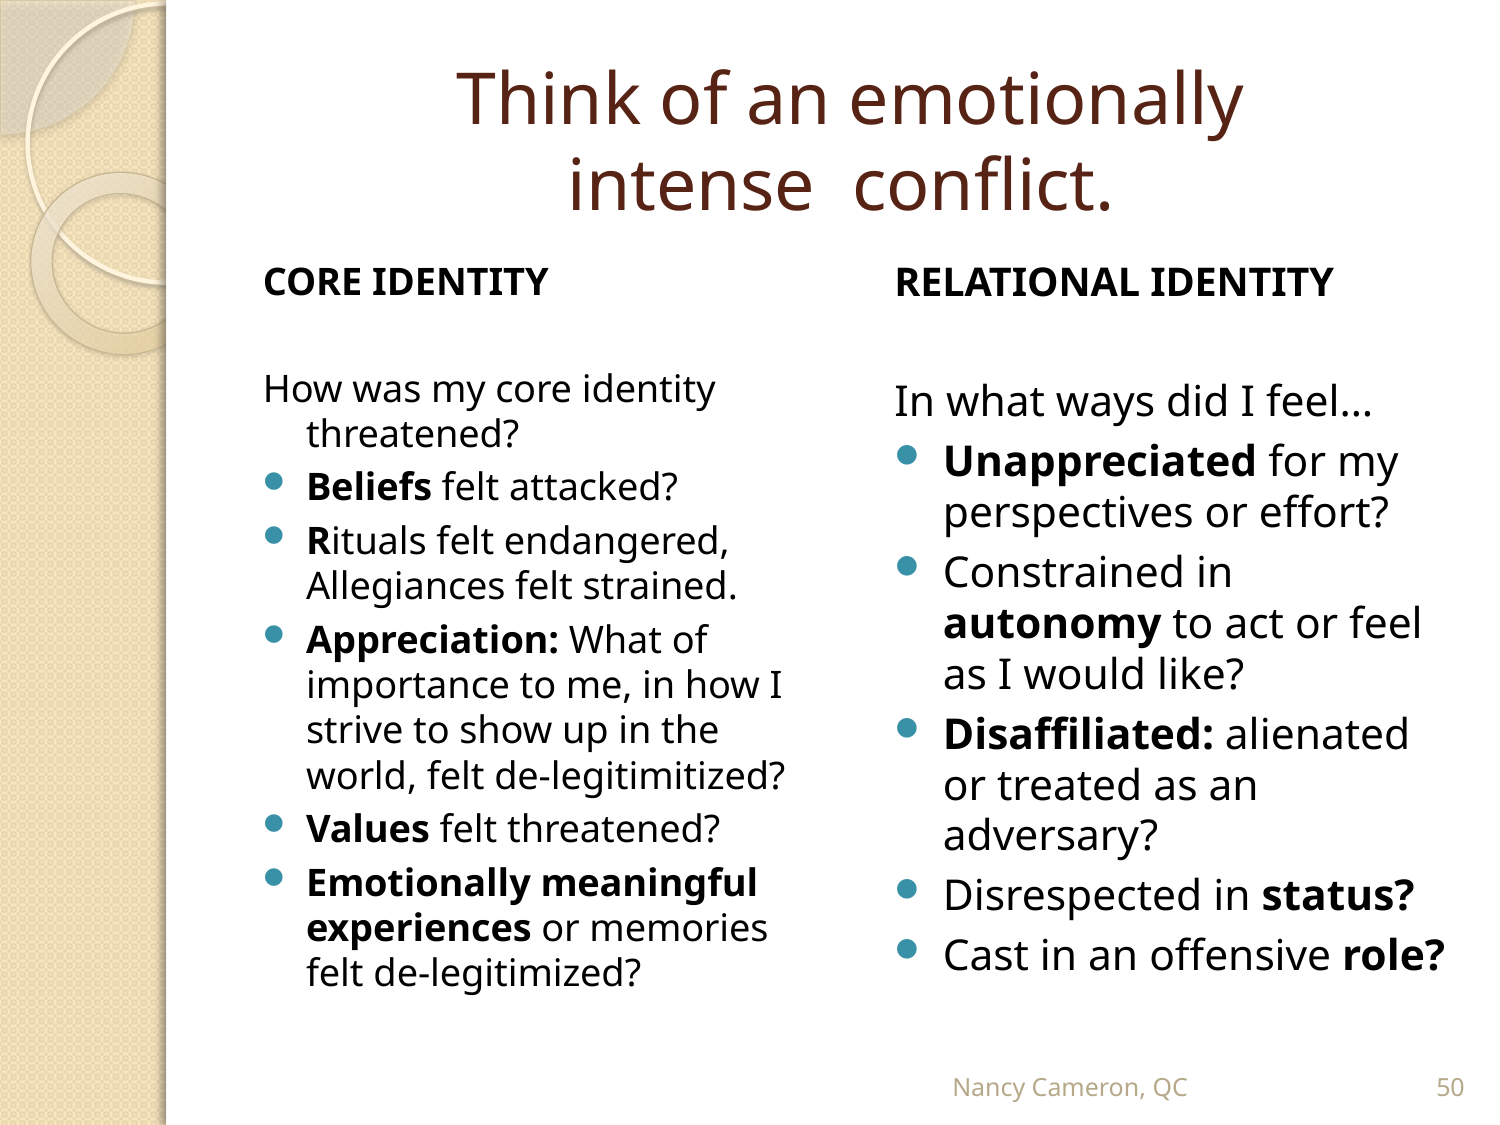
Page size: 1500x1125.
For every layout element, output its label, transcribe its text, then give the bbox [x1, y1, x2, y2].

footer Nancy Cameron, QC [937, 1034, 1413, 1113]
list RELATIONAL IDENTITY In what ways did I feel… Unappreciated for my perspectives or effort? Constrained in autonomy to act or feel as I would like? Disaffiliated: alienated or treated as an adversary? Disrespected in status? Cast in an offensive role? [865, 249, 1466, 1015]
slide_number 50 [1413, 1034, 1488, 1113]
list CORE IDENTITY How was my core identity threatened? Beliefs felt attacked? Rituals felt endangered, Allegiances felt strained. Appreciation: What of importance to me, in how I strive to show up in the world, felt de-legitimitized? Values felt threatened? Emotionally meaningful experiences or memories felt de-legitimized? [235, 249, 836, 1015]
title Think of an emotionally intense conflict. [235, 45, 1466, 233]
